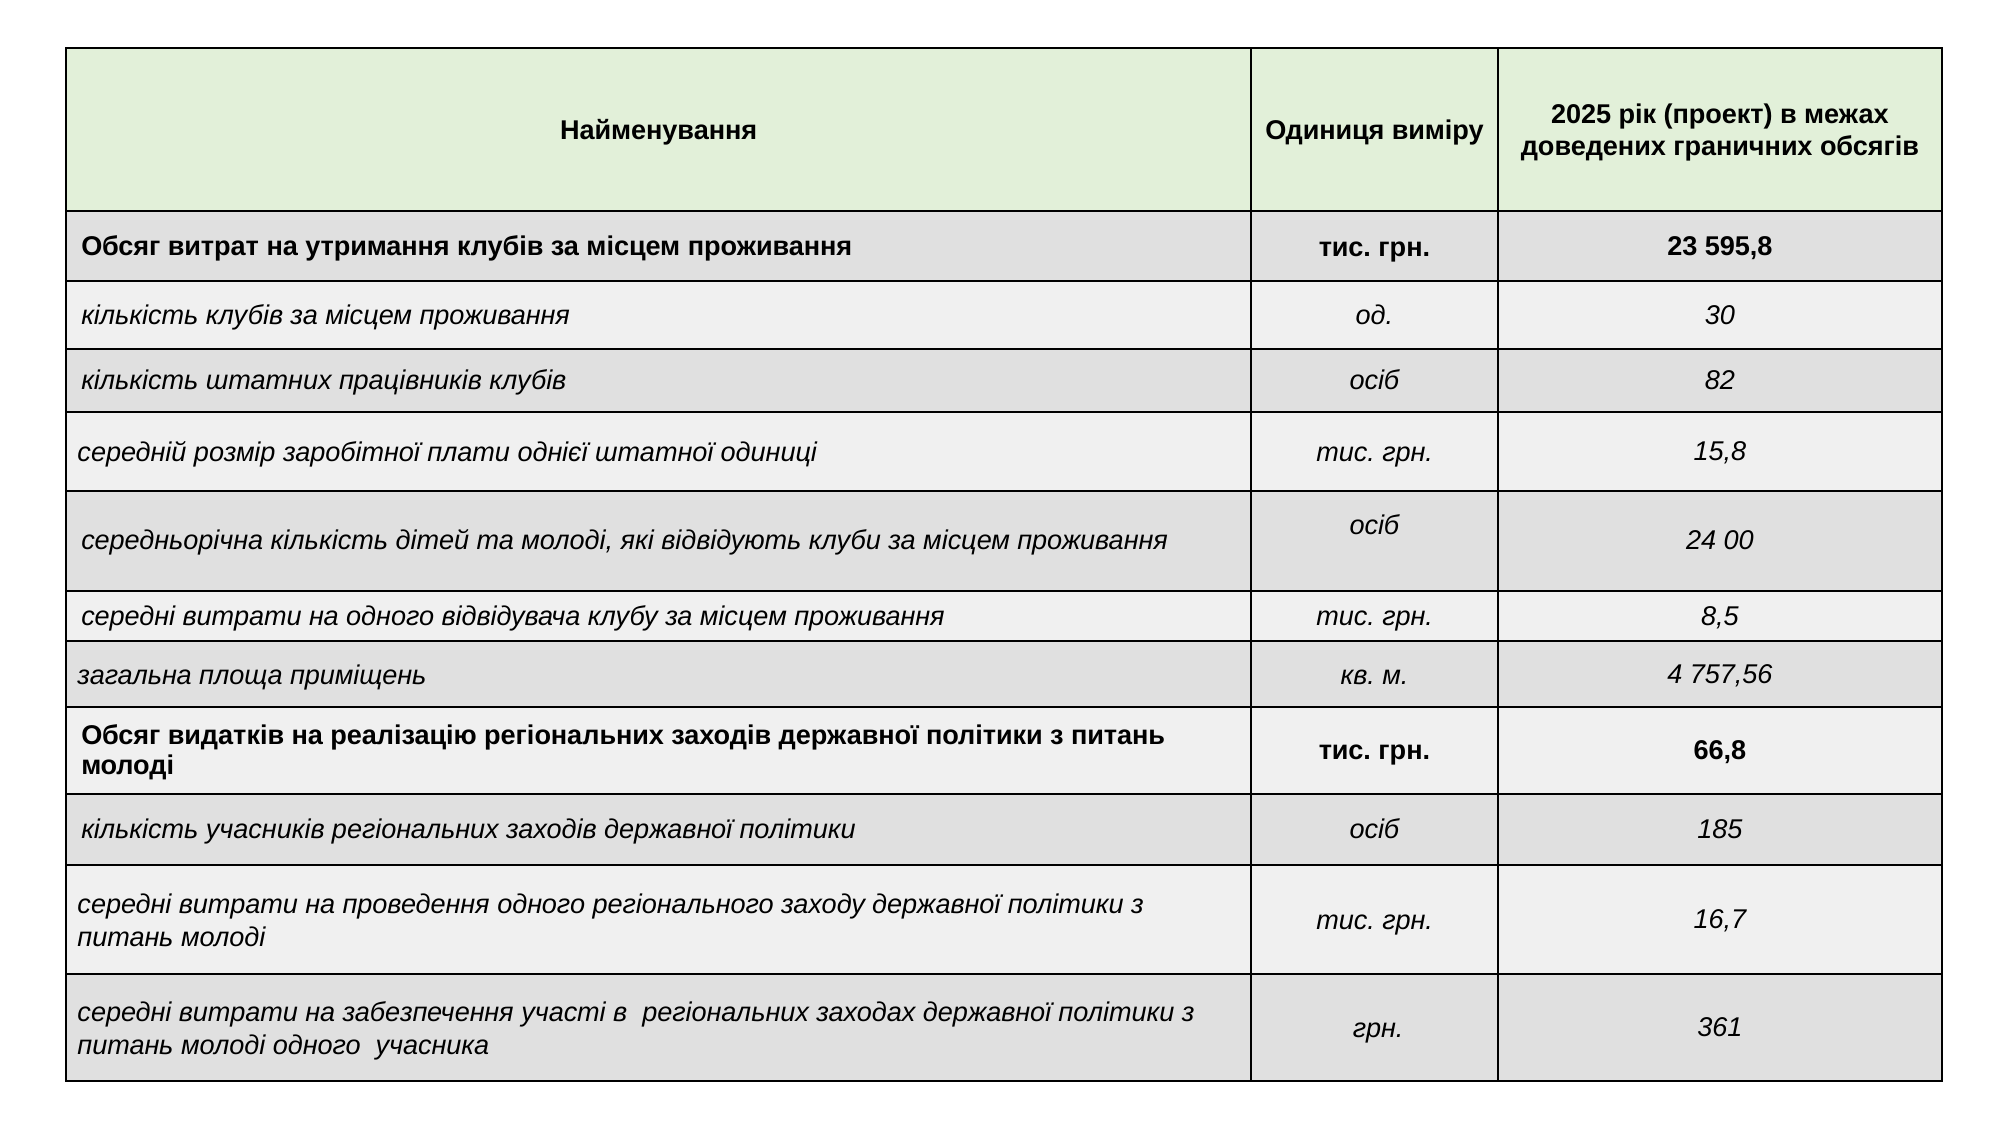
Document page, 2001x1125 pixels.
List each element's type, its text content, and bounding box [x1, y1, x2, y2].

table_cell 30 [1499, 282, 1941, 348]
table_cell осіб [1252, 795, 1497, 864]
table_cell осіб [1252, 350, 1497, 411]
table_cell 4 757,56 [1499, 642, 1941, 706]
table_cell середні витрати на проведення одного регіонального заходу державної політики з питань молоді [67, 866, 1250, 973]
table_cell осіб [1252, 492, 1497, 590]
table_cell од. [1252, 282, 1497, 348]
table_header 2025 рік (проект) в межах доведених граничних обсягів [1499, 49, 1941, 210]
table_cell кількість штатних працівників клубів [67, 350, 1250, 411]
table_cell 23 595,8 [1499, 212, 1941, 280]
table_cell середні витрати на одного відвідувача клубу за місцем проживання [67, 592, 1250, 640]
table_cell загальна площа приміщень [67, 642, 1250, 706]
table_cell середній розмір заробітної плати однієї штатної одиниці [67, 413, 1250, 490]
table_cell тис. грн. [1252, 212, 1497, 280]
table_cell 82 [1499, 350, 1941, 411]
table_cell середньорічна кількість дітей та молоді, які відвідують клуби за місцем проживання [67, 492, 1250, 590]
table_cell 185 [1499, 795, 1941, 864]
table_cell 16,7 [1499, 866, 1941, 973]
table_cell кв. м. [1252, 642, 1497, 706]
table_header Найменування [67, 49, 1250, 210]
table_cell 66,8 [1499, 708, 1941, 793]
table_cell кількість учасників регіональних заходів державної політики [67, 795, 1250, 864]
table_cell Обсяг видатків на реалізацію регіональних заходів державної політики з питань молоді [67, 708, 1250, 793]
table_cell 24 00 [1499, 492, 1941, 590]
table_cell тис. грн. [1252, 413, 1497, 490]
table_cell 8,5 [1499, 592, 1941, 640]
table_cell грн. [1252, 975, 1497, 1080]
table_cell Обсяг витрат на утримання клубів за місцем проживання [67, 212, 1250, 280]
table_header Одиниця виміру [1252, 49, 1497, 210]
table_cell тис. грн. [1252, 708, 1497, 793]
table_cell кількість клубів за місцем проживання [67, 282, 1250, 348]
table_cell 15,8 [1499, 413, 1941, 490]
table_cell середні витрати на забезпечення участі в регіональних заходах державної політики з питань молоді одного учасника [67, 975, 1250, 1080]
table_cell 361 [1499, 975, 1941, 1080]
table_cell тис. грн. [1252, 592, 1497, 640]
table_cell тис. грн. [1252, 866, 1497, 973]
